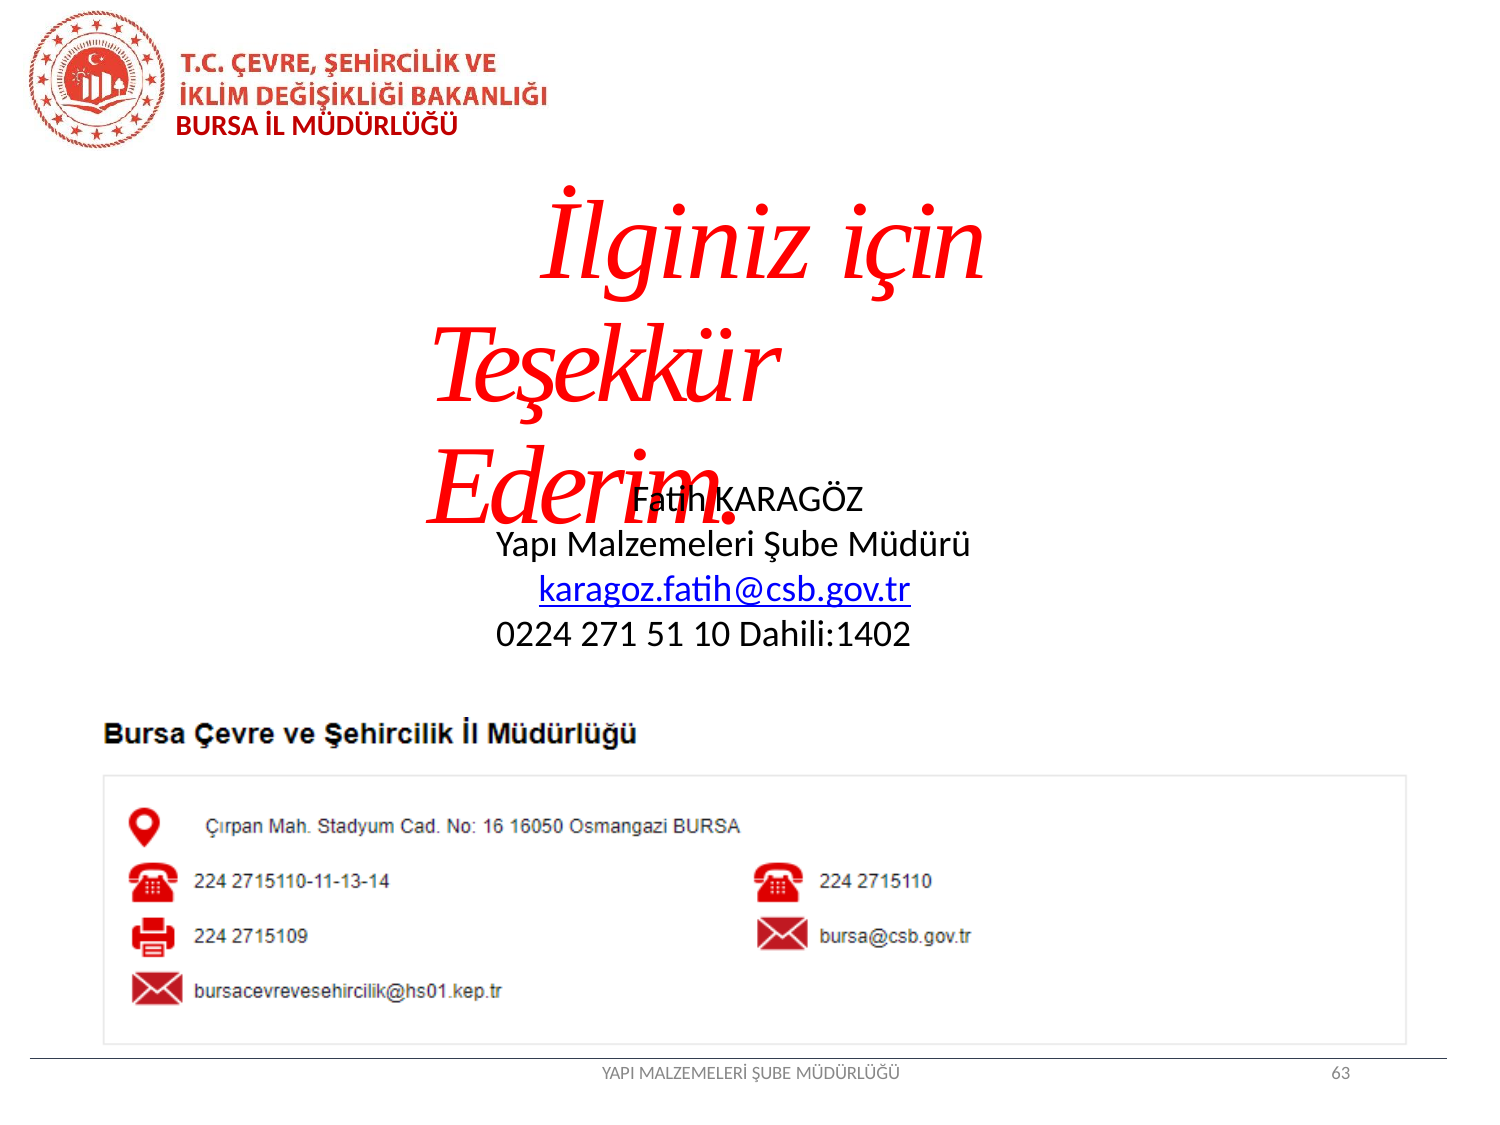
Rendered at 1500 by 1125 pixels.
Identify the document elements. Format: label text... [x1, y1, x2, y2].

picture [87, 717, 1426, 1053]
title İlginiz için Teşekkür Ederim. [425, 162, 1120, 547]
picture [23, 10, 551, 151]
text_box Fatih KARAGÖZ Yapı Malzemeleri Şube Müdürü karagoz.fatih@csb.gov.tr 0224 271 51 10 Dahili:1402 [481, 466, 1032, 716]
slide_number 63 [1325, 1062, 1389, 1125]
footer YAPI MALZEMELERİ ŞUBE MÜDÜRLÜĞÜ [551, 1062, 949, 1125]
text_box BURSA İL MÜDÜRLÜĞÜ [173, 104, 676, 142]
